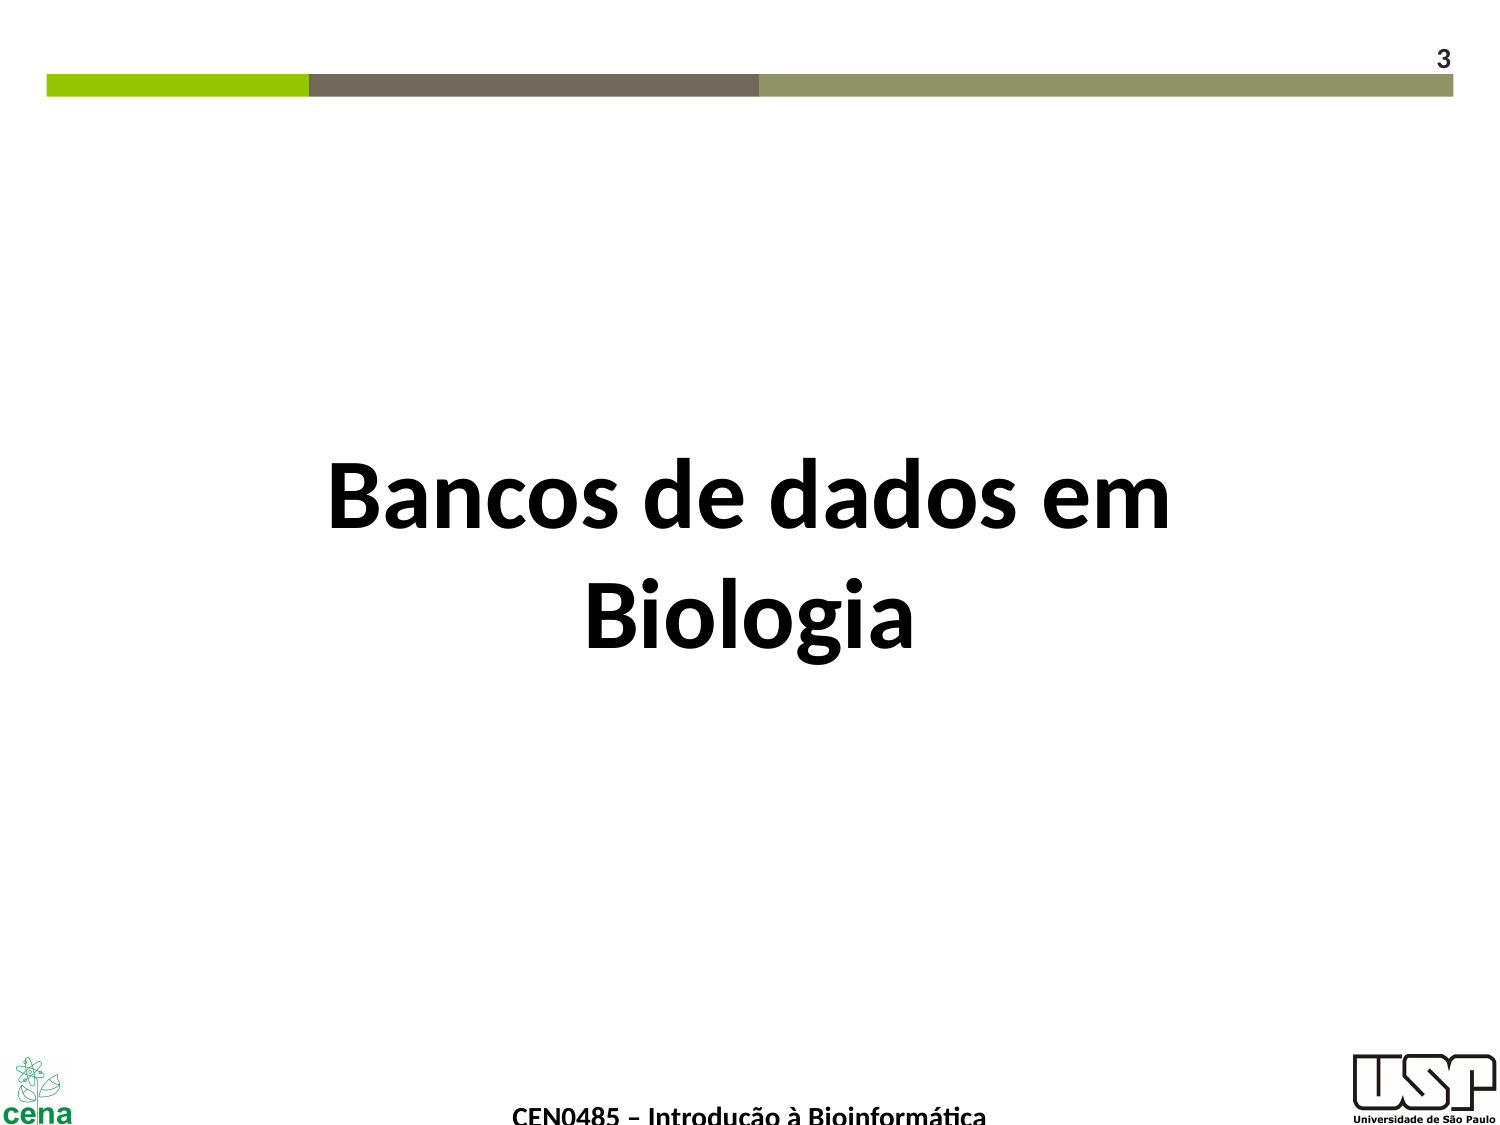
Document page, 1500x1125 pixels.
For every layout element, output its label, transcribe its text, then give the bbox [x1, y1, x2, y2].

picture [1349, 1048, 1500, 1125]
picture [1, 1055, 74, 1125]
text_box Bancos de dados em Biologia [190, 420, 1310, 676]
slide_number ‹#› [1362, 27, 1466, 87]
